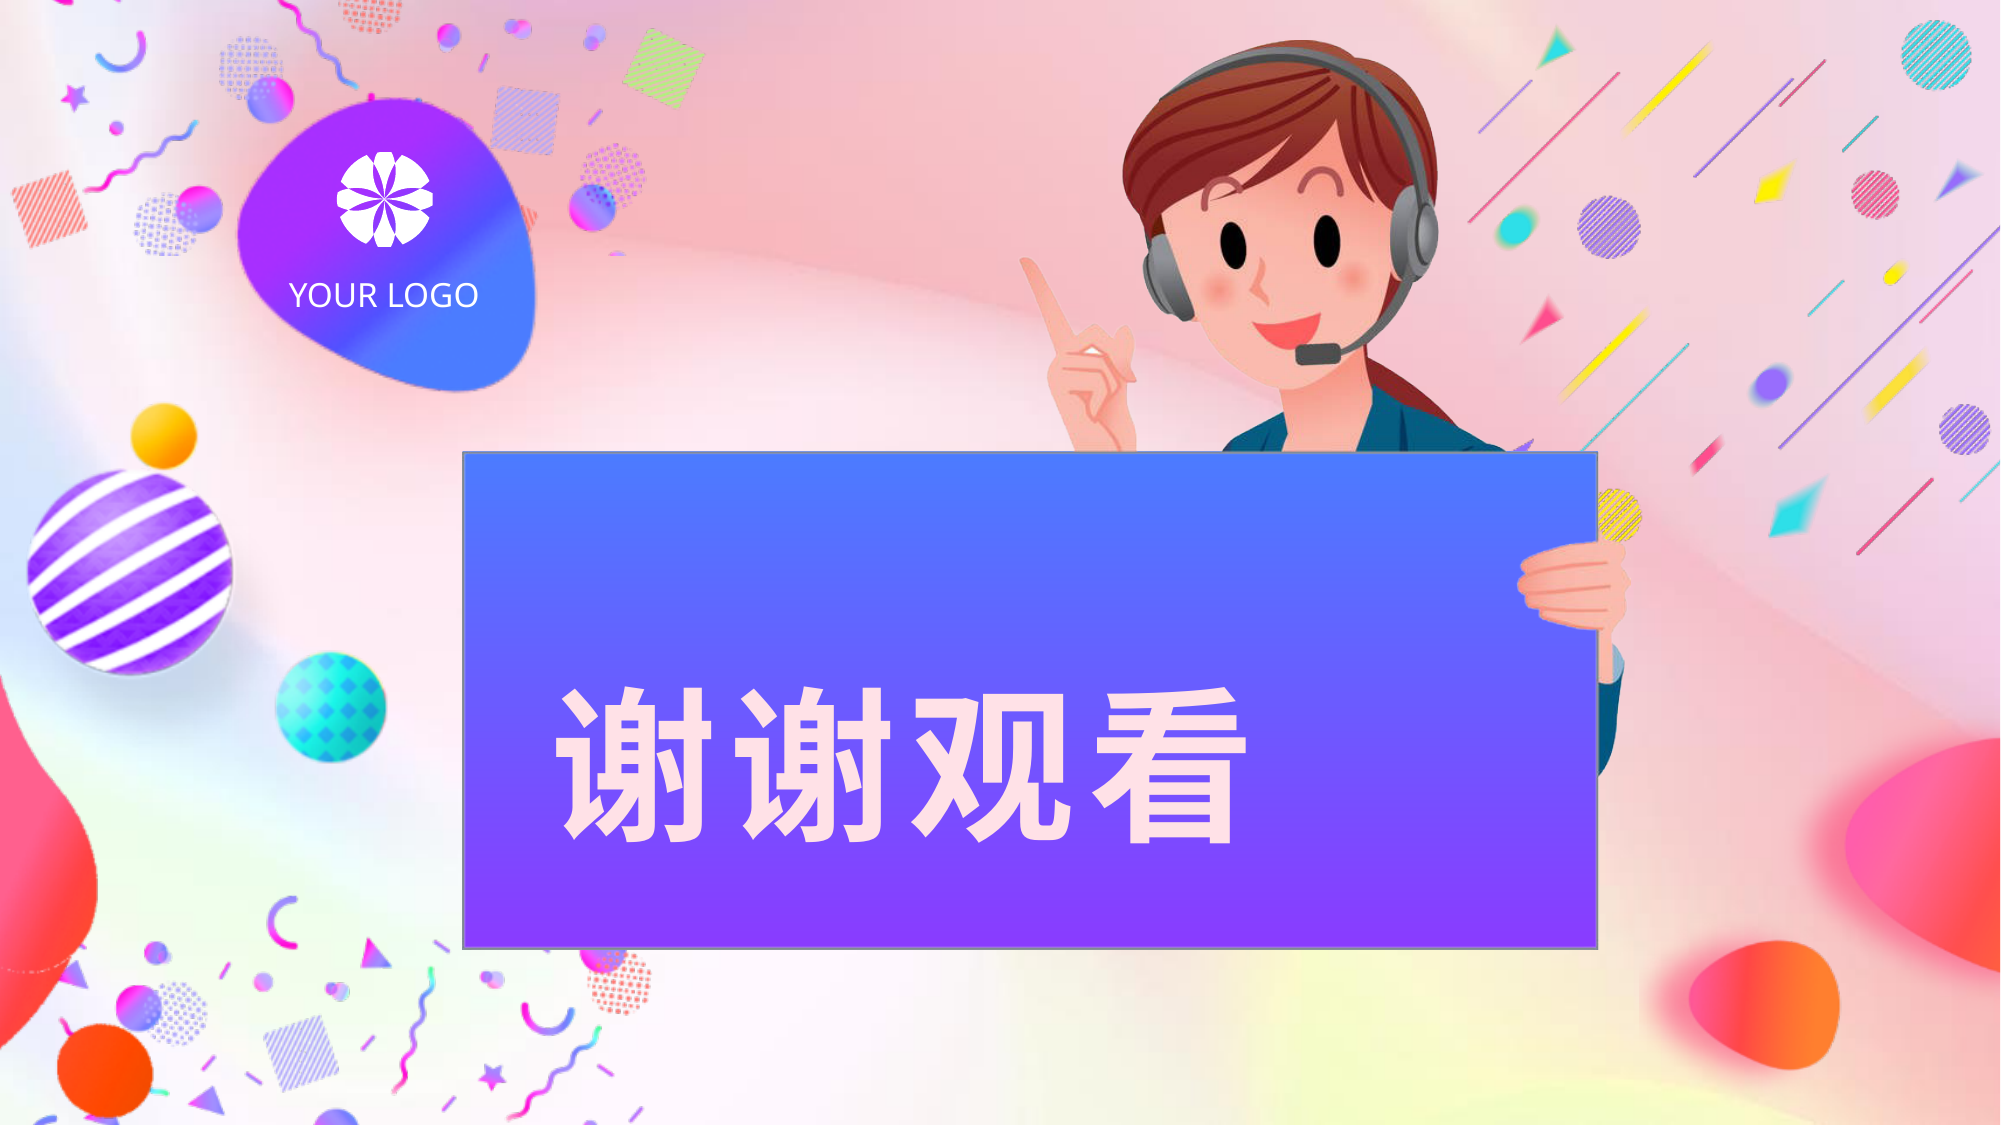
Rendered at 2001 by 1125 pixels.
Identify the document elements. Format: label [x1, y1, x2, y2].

picture [0, 0, 2001, 1125]
text_box [267, 152, 462, 323]
